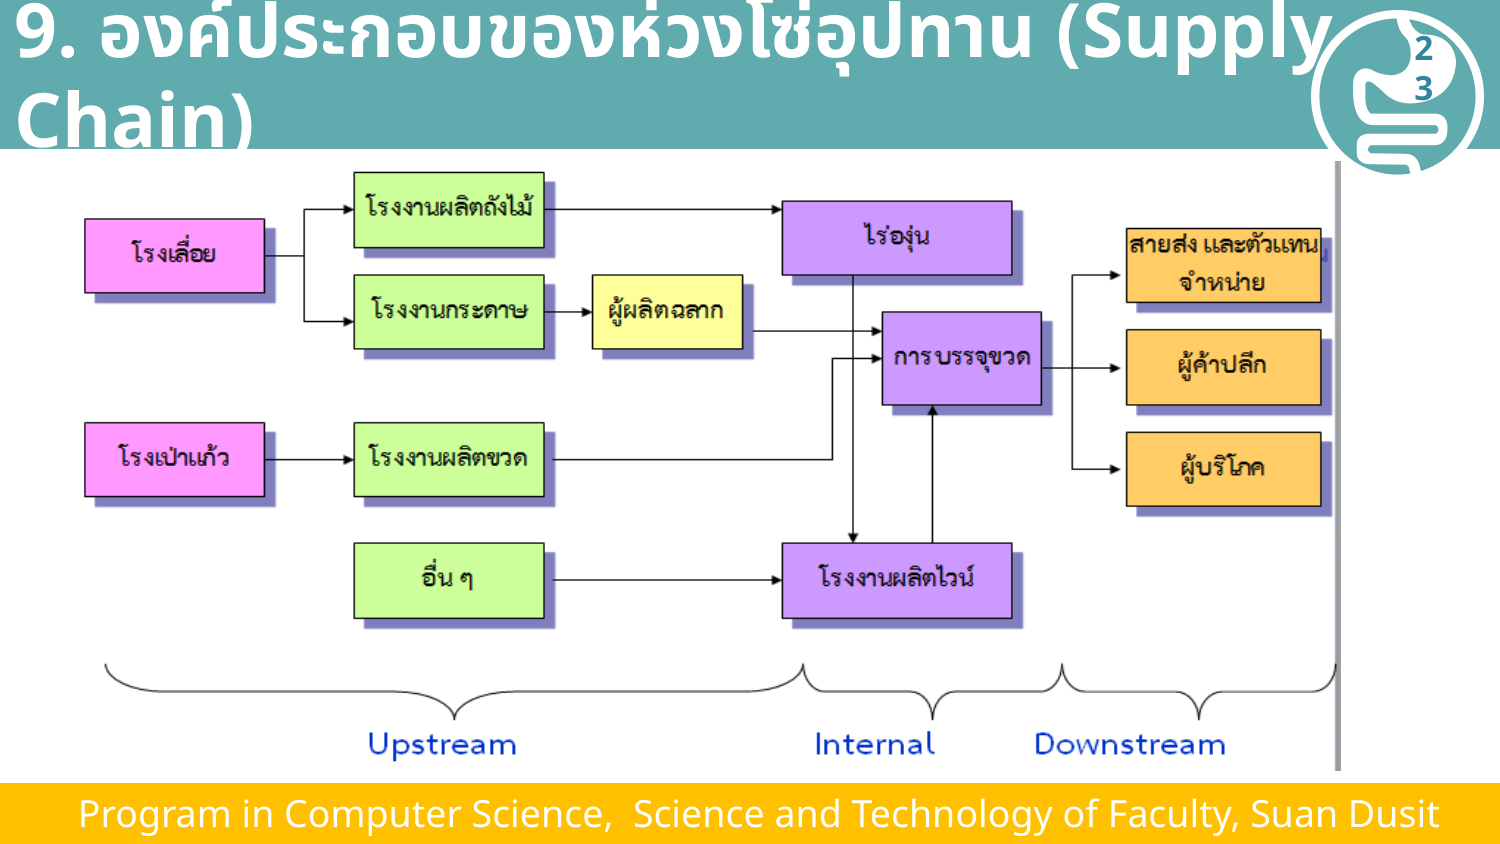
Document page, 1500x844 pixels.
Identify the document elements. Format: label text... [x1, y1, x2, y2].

text_box 23 [1399, 43, 1459, 92]
title 9. องค์ประกอบของห่วงโซ่อุปทาน (Supply Chain) [0, 0, 1500, 146]
text_box Program in Computer Science, Science and Technology of Faculty, Suan Dusit University [0, 783, 1500, 844]
picture [0, 146, 1500, 783]
